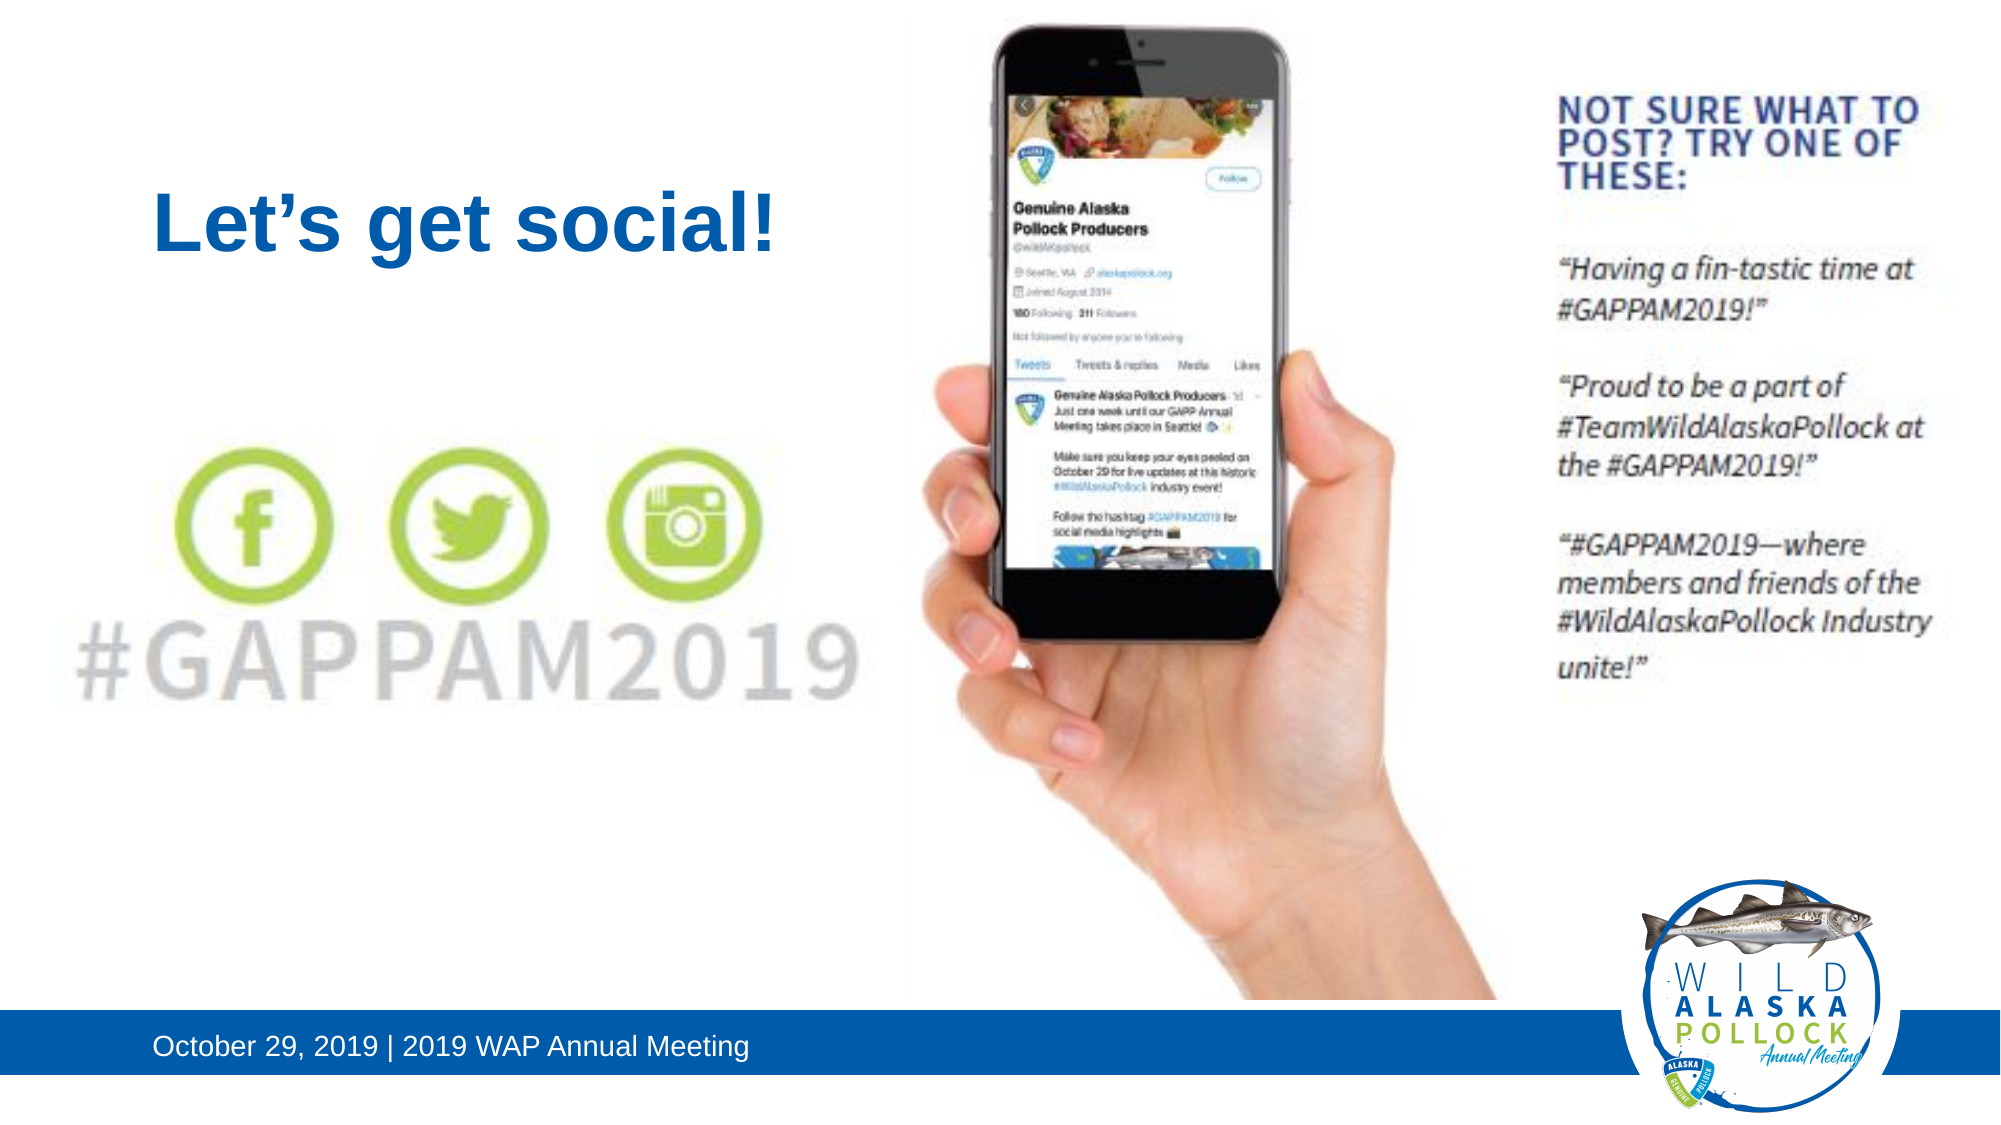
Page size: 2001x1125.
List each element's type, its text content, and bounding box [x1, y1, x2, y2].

picture [1632, 867, 1890, 1125]
picture [11, 14, 1963, 1000]
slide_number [137, 1015, 822, 1076]
title Let’s get social! [137, 59, 905, 278]
slide_number 10 [1687, 1052, 1848, 1113]
